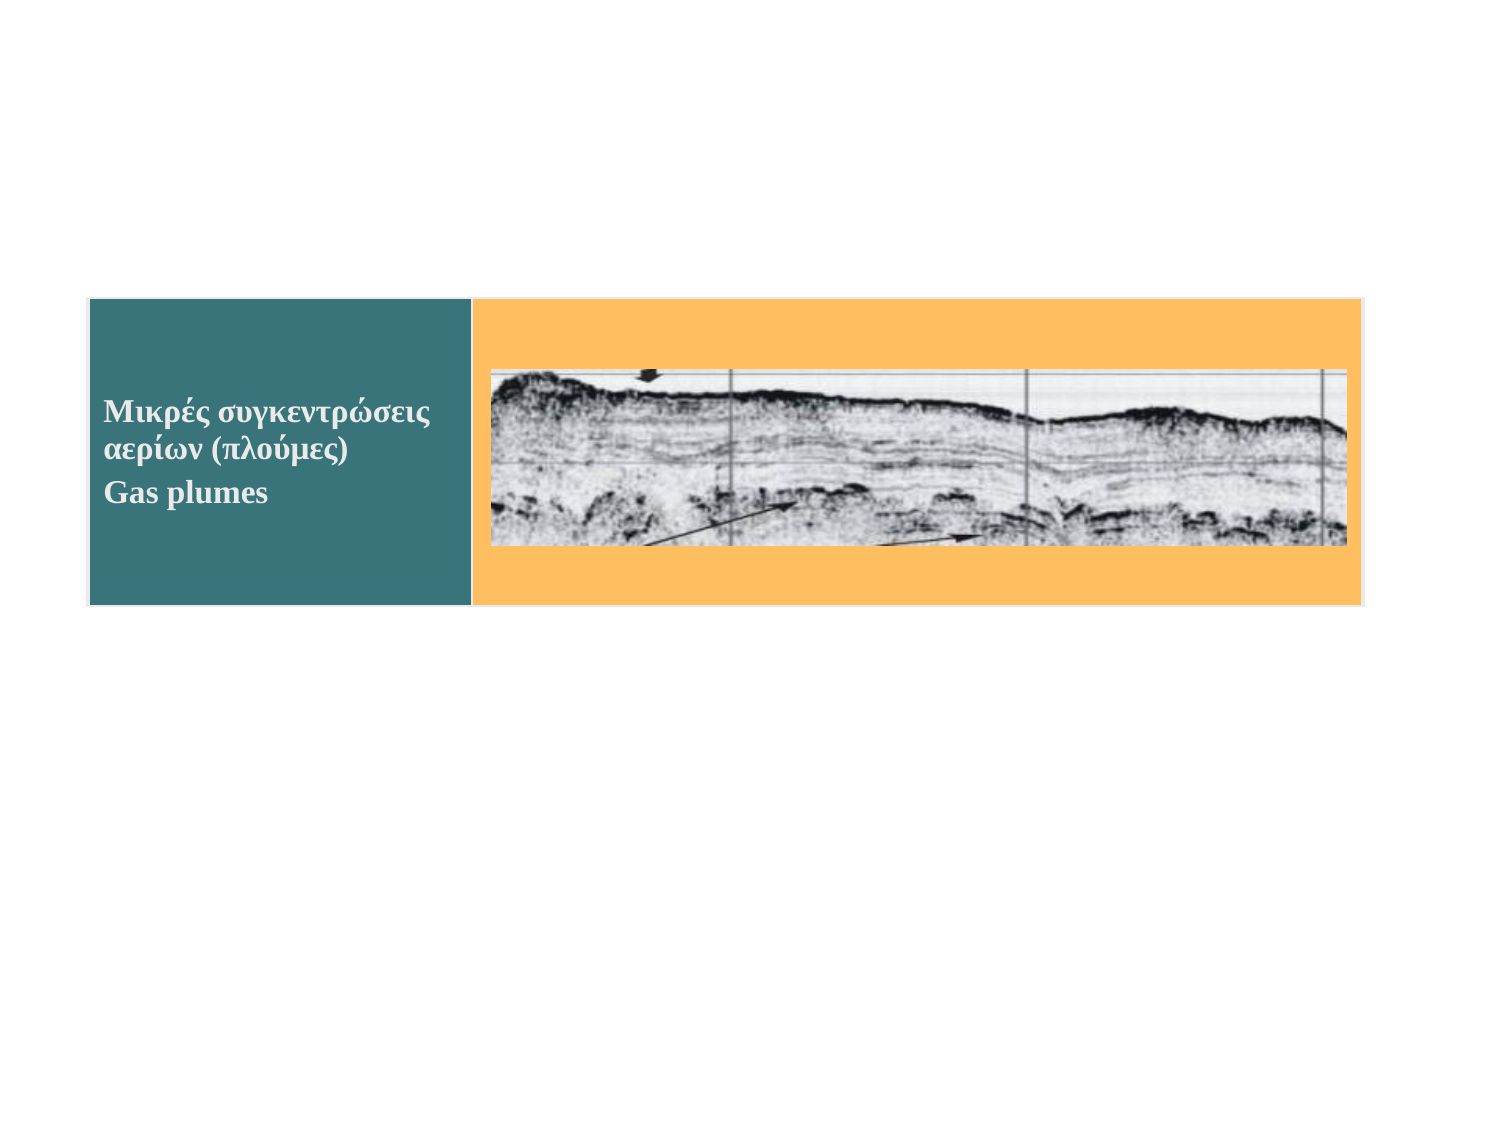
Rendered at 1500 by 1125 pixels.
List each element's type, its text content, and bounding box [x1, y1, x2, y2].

picture [490, 369, 1347, 547]
table_header Μικρές συγκεντρώσεις αερίων (πλούμες) Gas plumes [90, 299, 471, 605]
table_header [473, 299, 1361, 605]
